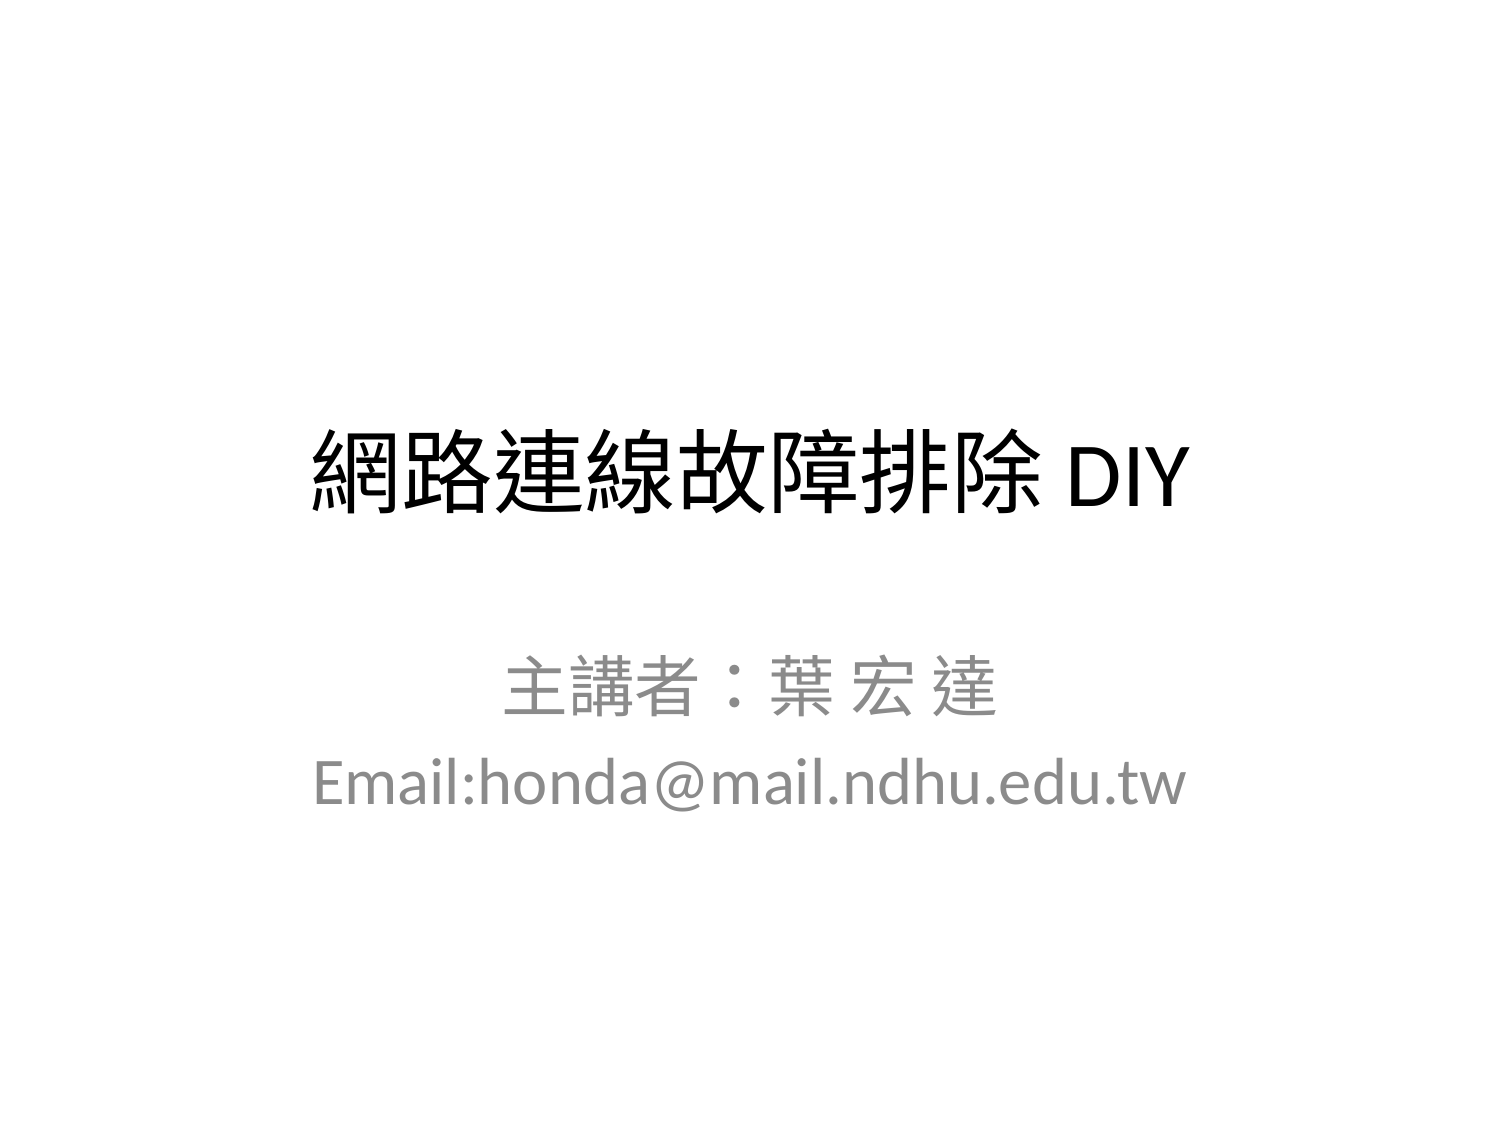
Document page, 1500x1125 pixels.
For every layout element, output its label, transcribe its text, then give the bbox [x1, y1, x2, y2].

title 網路連線故障排除DIY [112, 349, 1388, 591]
subtitle 主講者：葉 宏 達 Email:honda@mail.ndhu.edu.tw [225, 637, 1275, 925]
